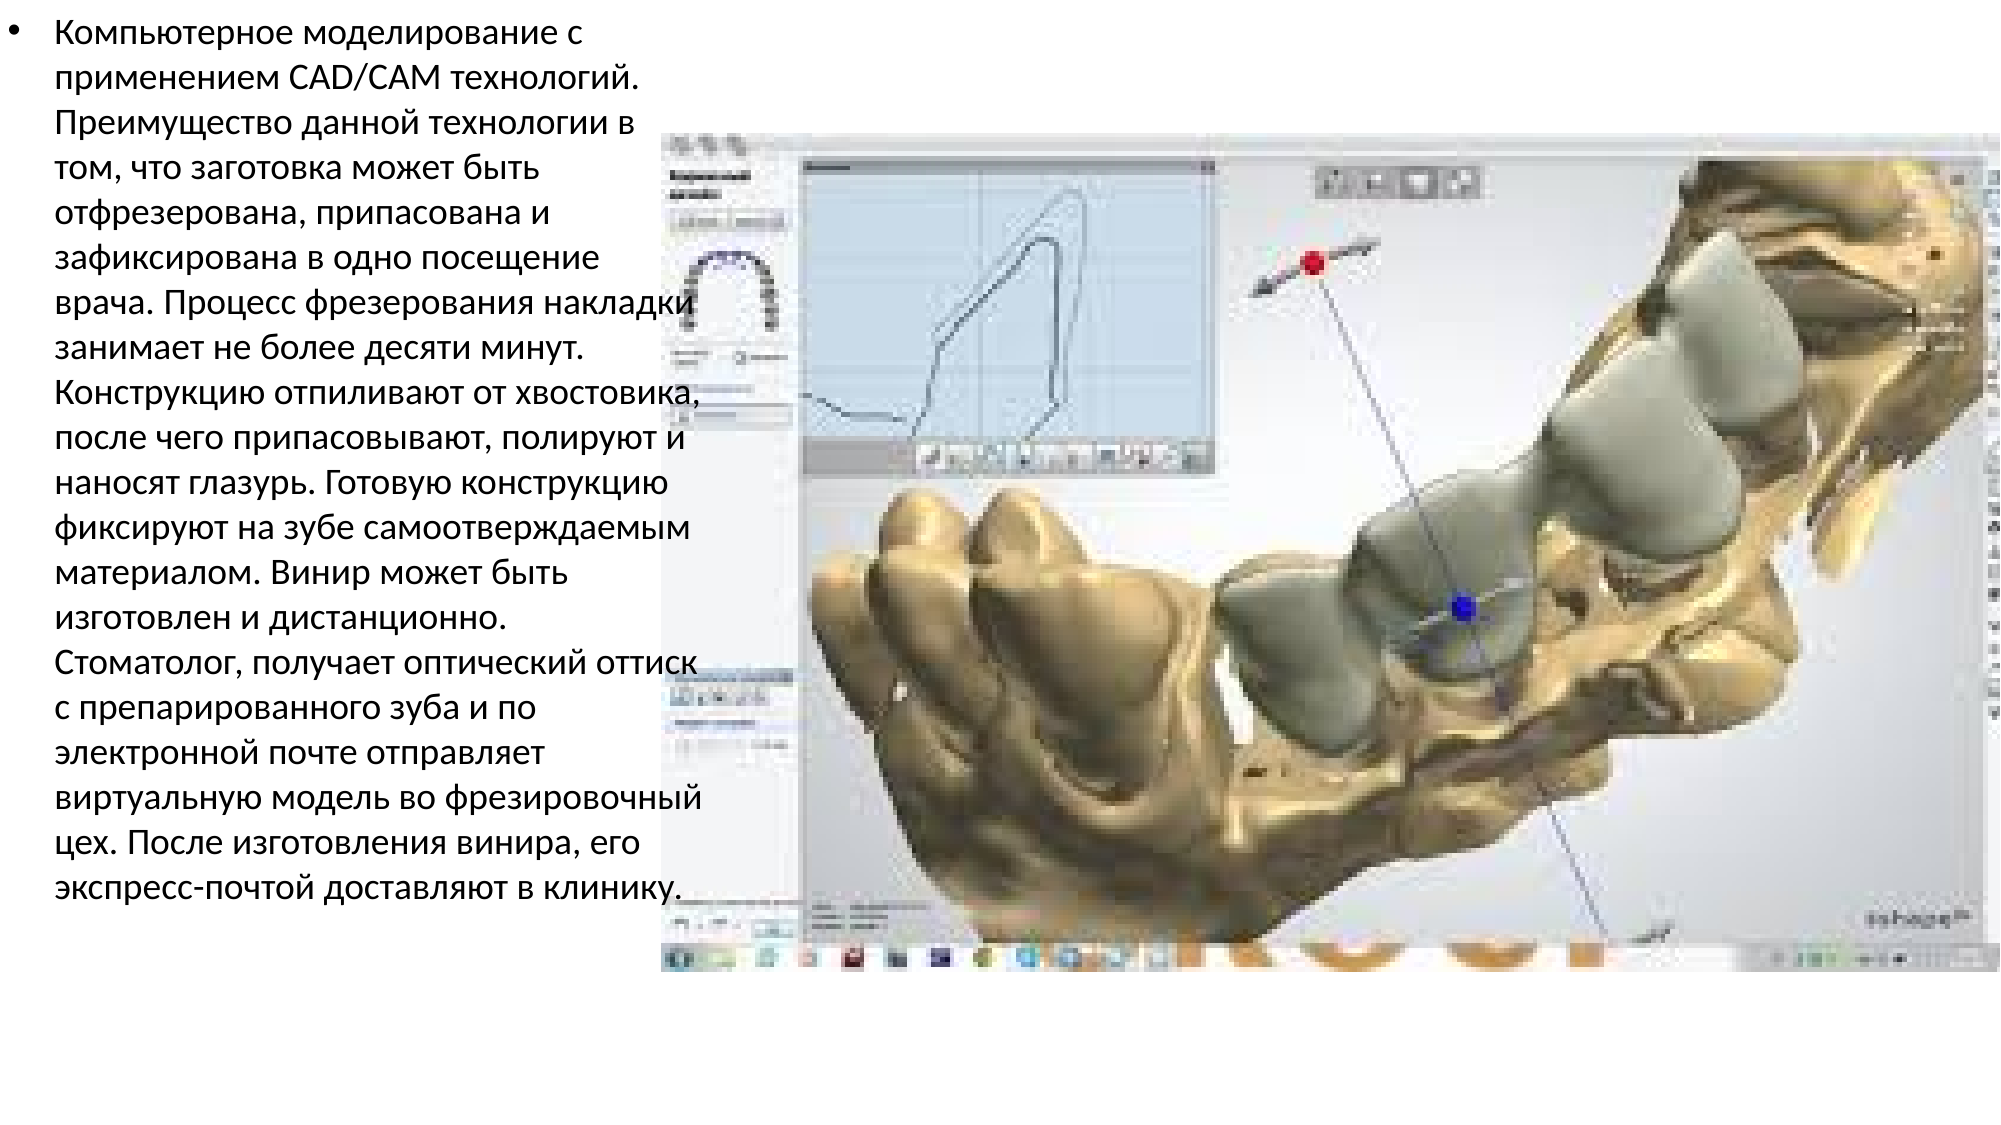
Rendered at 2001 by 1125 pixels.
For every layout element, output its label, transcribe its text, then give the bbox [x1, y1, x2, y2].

text_box Компьютерное моделирование с применением CAD/CAM технологий. Преимущество данной технологии в том, что заготовка может быть отфрезерована, припасована и зафиксирована в одно посещение врача. Процесс фрезерования накладки занимает не более десяти минут. Конструкцию отпиливают от хвостовика, после чего припасовывают, полируют и наносят глазурь. Готовую конструкцию фиксируют на зубе самоотверждаемым материалом. Винир может быть изготовлен и дистанционно. Стоматолог, получает оптический оттиск с препарированного зуба и по электронной почте отправляет виртуальную модель во фрезировочный цех. После изготовления винира, его экспресс-почтой доставляют в клинику. [0, 0, 712, 915]
picture [660, 133, 2000, 973]
